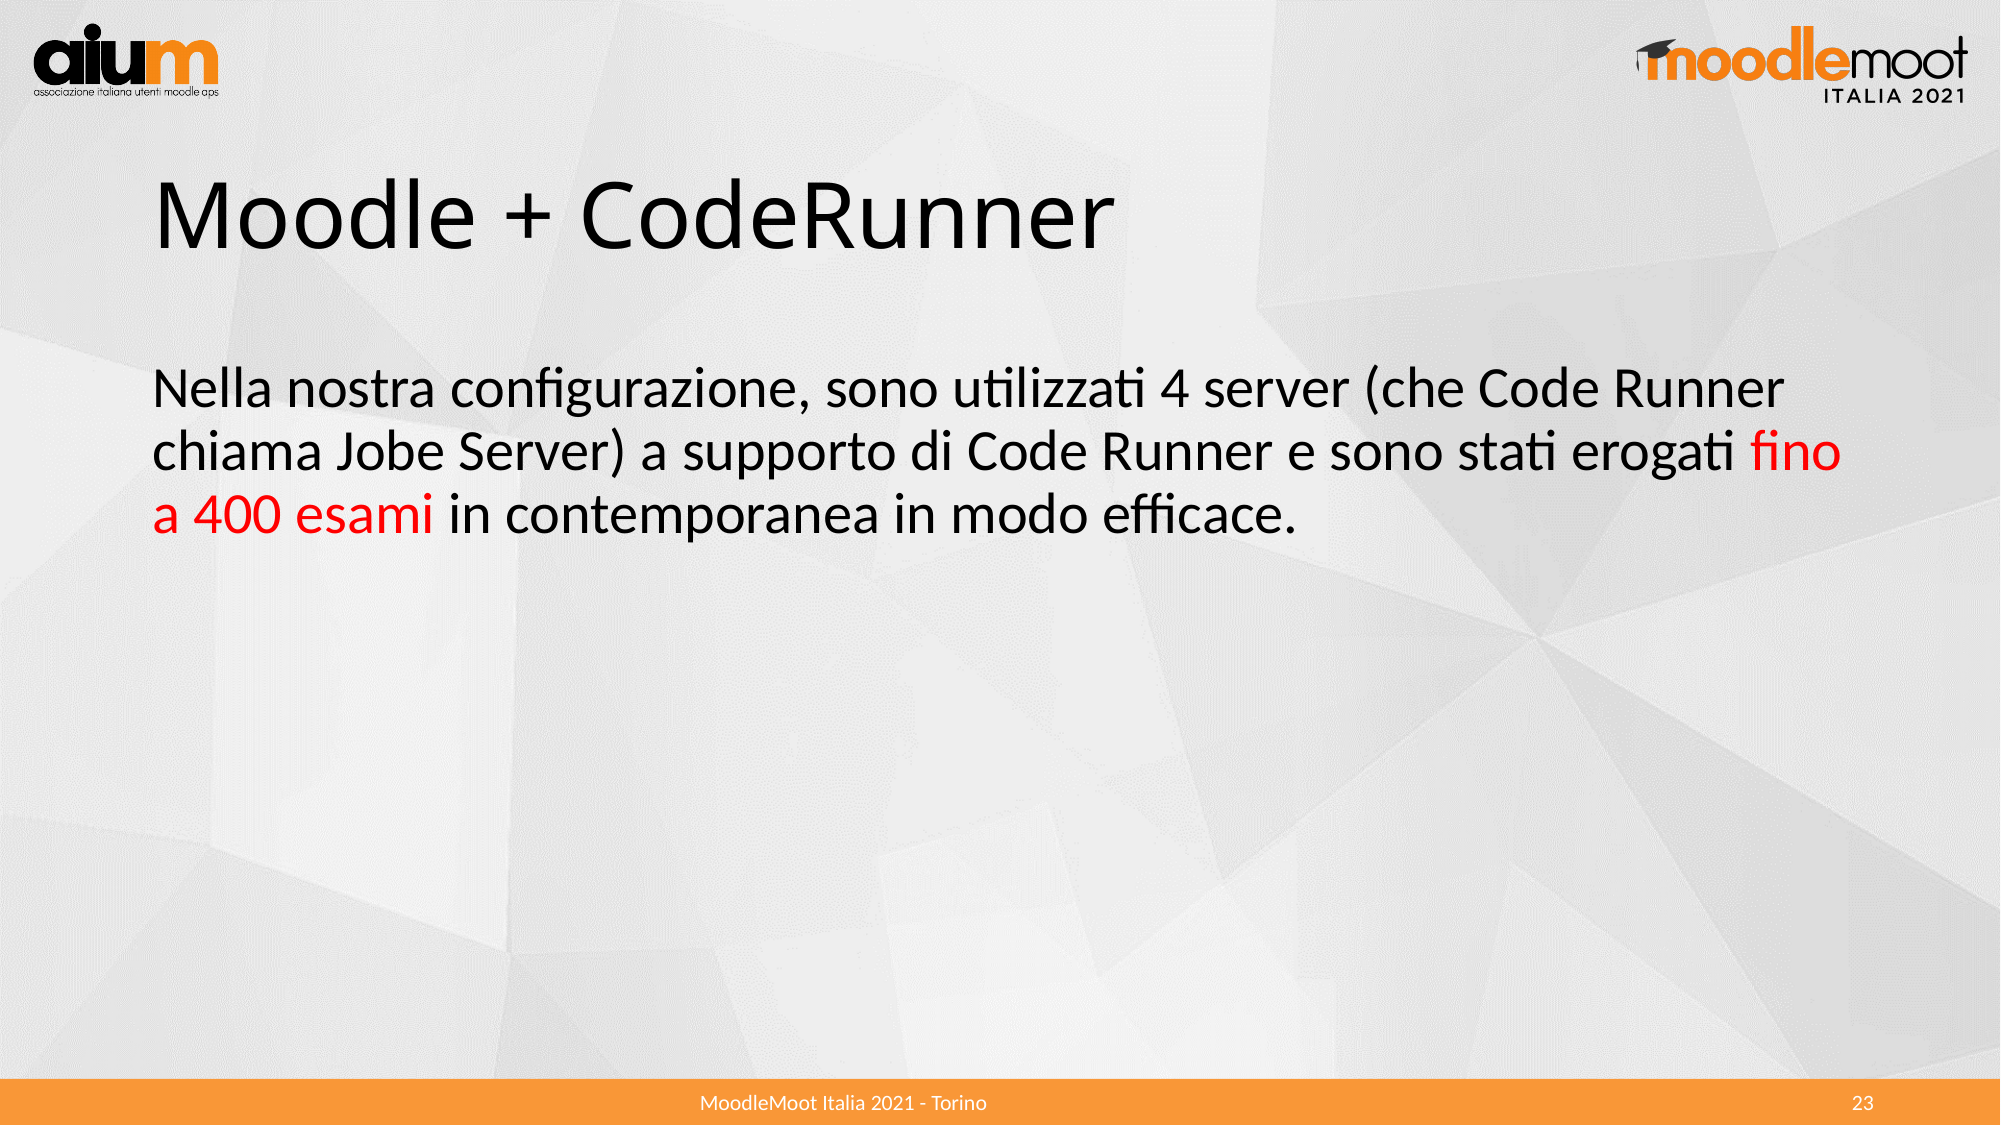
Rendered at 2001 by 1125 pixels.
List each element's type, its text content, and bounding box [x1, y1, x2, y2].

picture [0, 0, 2001, 1125]
title Moodle + CodeRunner [137, 110, 1863, 328]
list Nella nostra configurazione, sono utilizzati 4 server (che Code Runner chiama Jobe Server) a supporto di Code Runner e sono stati erogati fino a 400 esami in contemporanea in modo efficace. [137, 349, 1888, 563]
